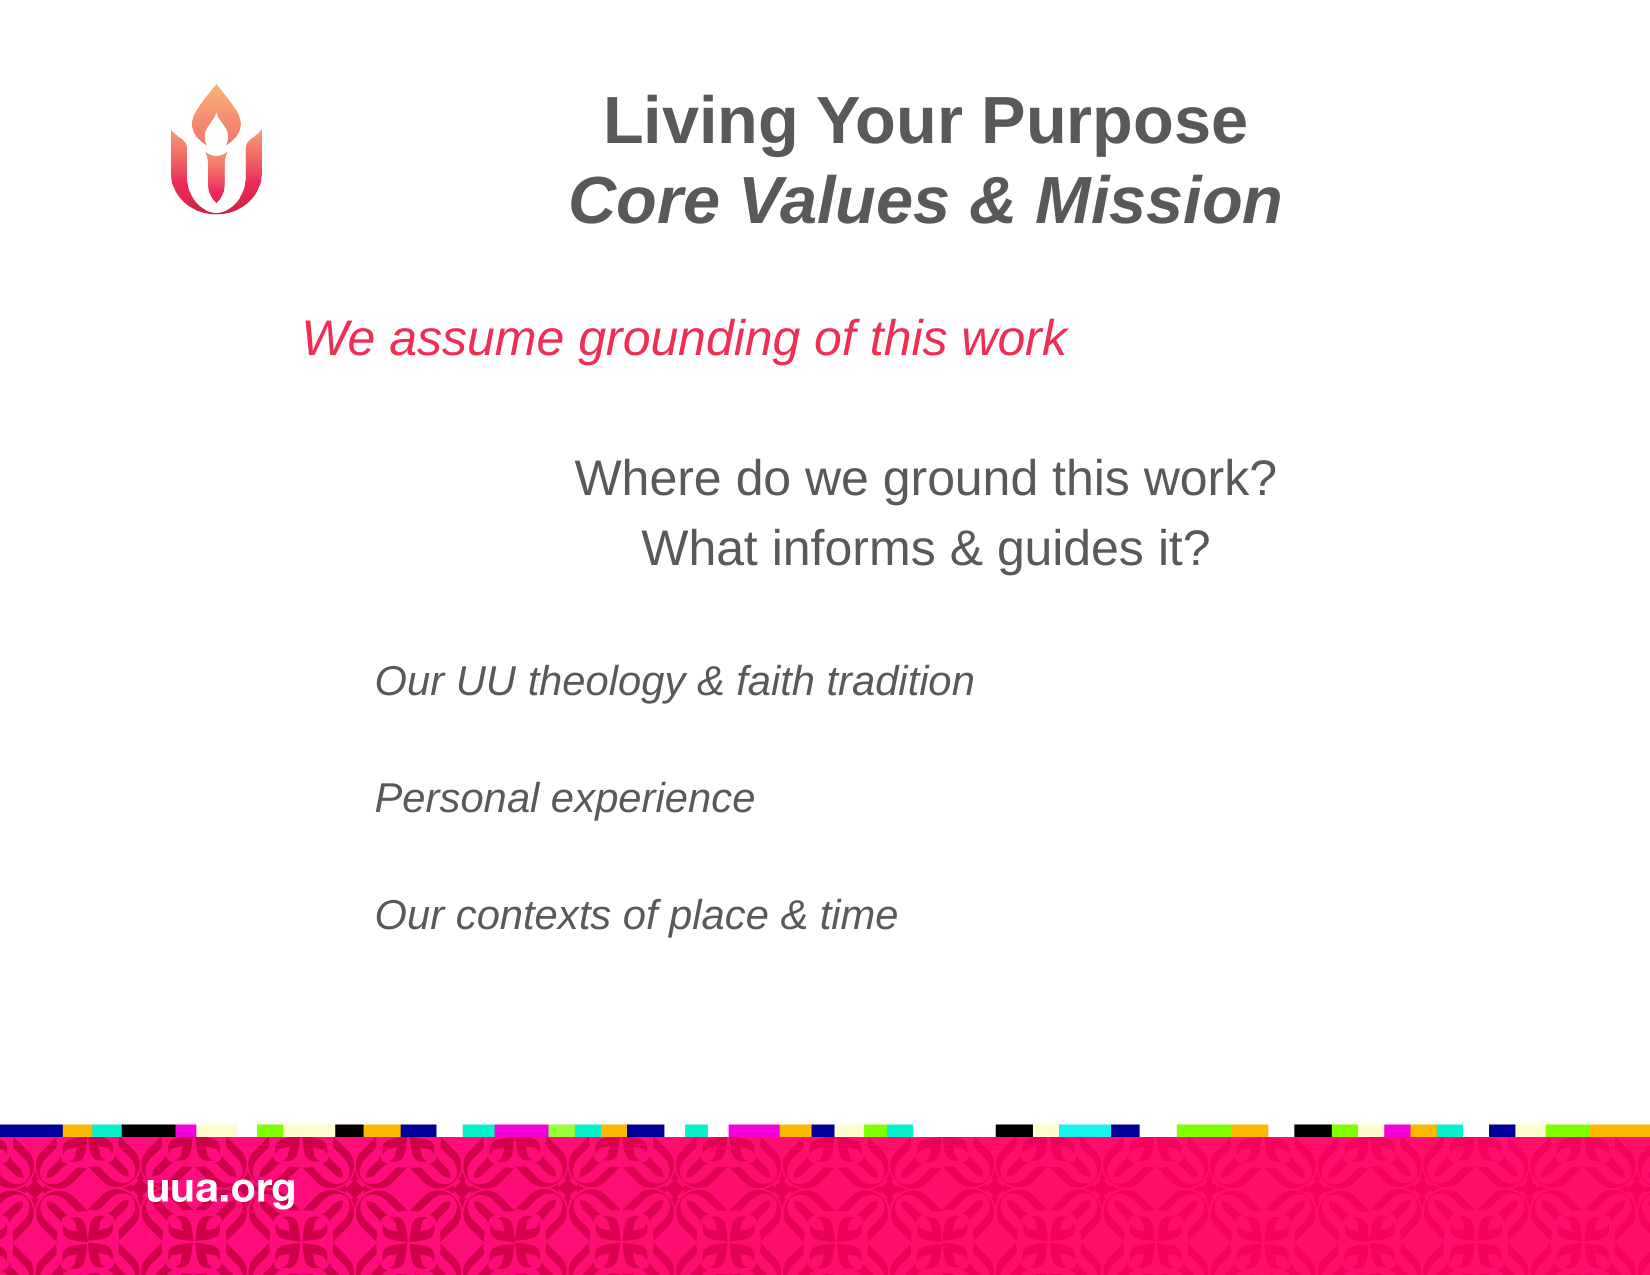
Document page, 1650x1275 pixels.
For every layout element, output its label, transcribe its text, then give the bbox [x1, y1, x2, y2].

list We assume grounding of this work Where do we ground this work? What informs & guides it? Our UU theology & faith tradition Personal experience Our contexts of place & time [284, 297, 1568, 1075]
picture [162, 73, 271, 228]
picture [0, 1115, 1650, 1275]
title Living Your Purpose Core Values & Mission [284, 51, 1568, 264]
